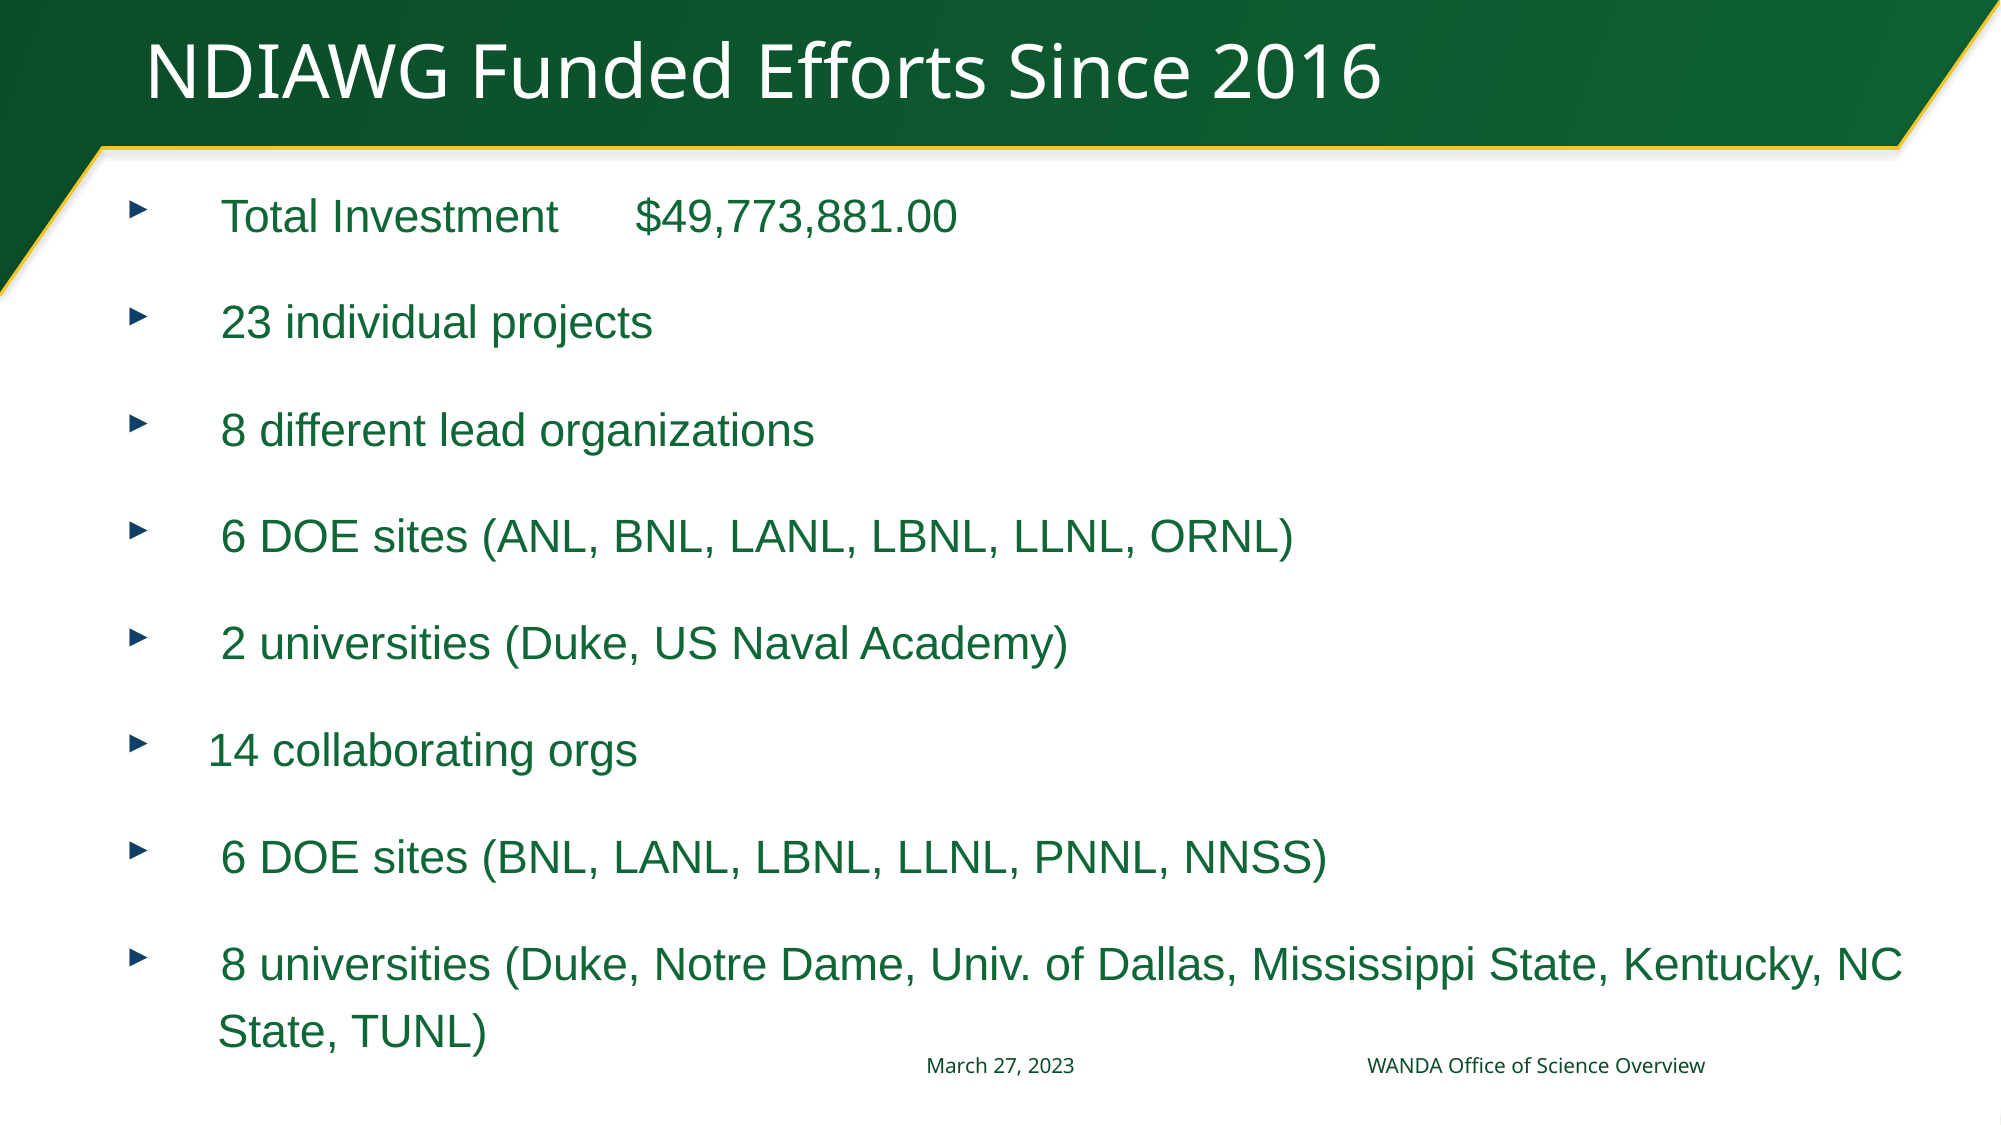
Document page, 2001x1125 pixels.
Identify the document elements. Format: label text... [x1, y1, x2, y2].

title NDIAWG Funded Efforts Since 2016 [129, 0, 2000, 148]
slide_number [911, 1034, 1149, 1095]
footer WANDA Office of Science Overview [1149, 1034, 1924, 1095]
list Total Investment $49,773,881.00 23 individual projects 8 different lead organizations 6 DOE sites (ANL, BNL, LANL, LBNL, LLNL, ORNL) 2 universities (Duke, US Naval Academy) 14 collaborating orgs 6 DOE sites (BNL, LANL, LBNL, LLNL, PNNL, NNSS) 8 universities (Duke, Notre Dame, Univ. of Dallas, Mississippi State, Kentucky, NC State, TUNL) [102, 166, 1971, 1068]
